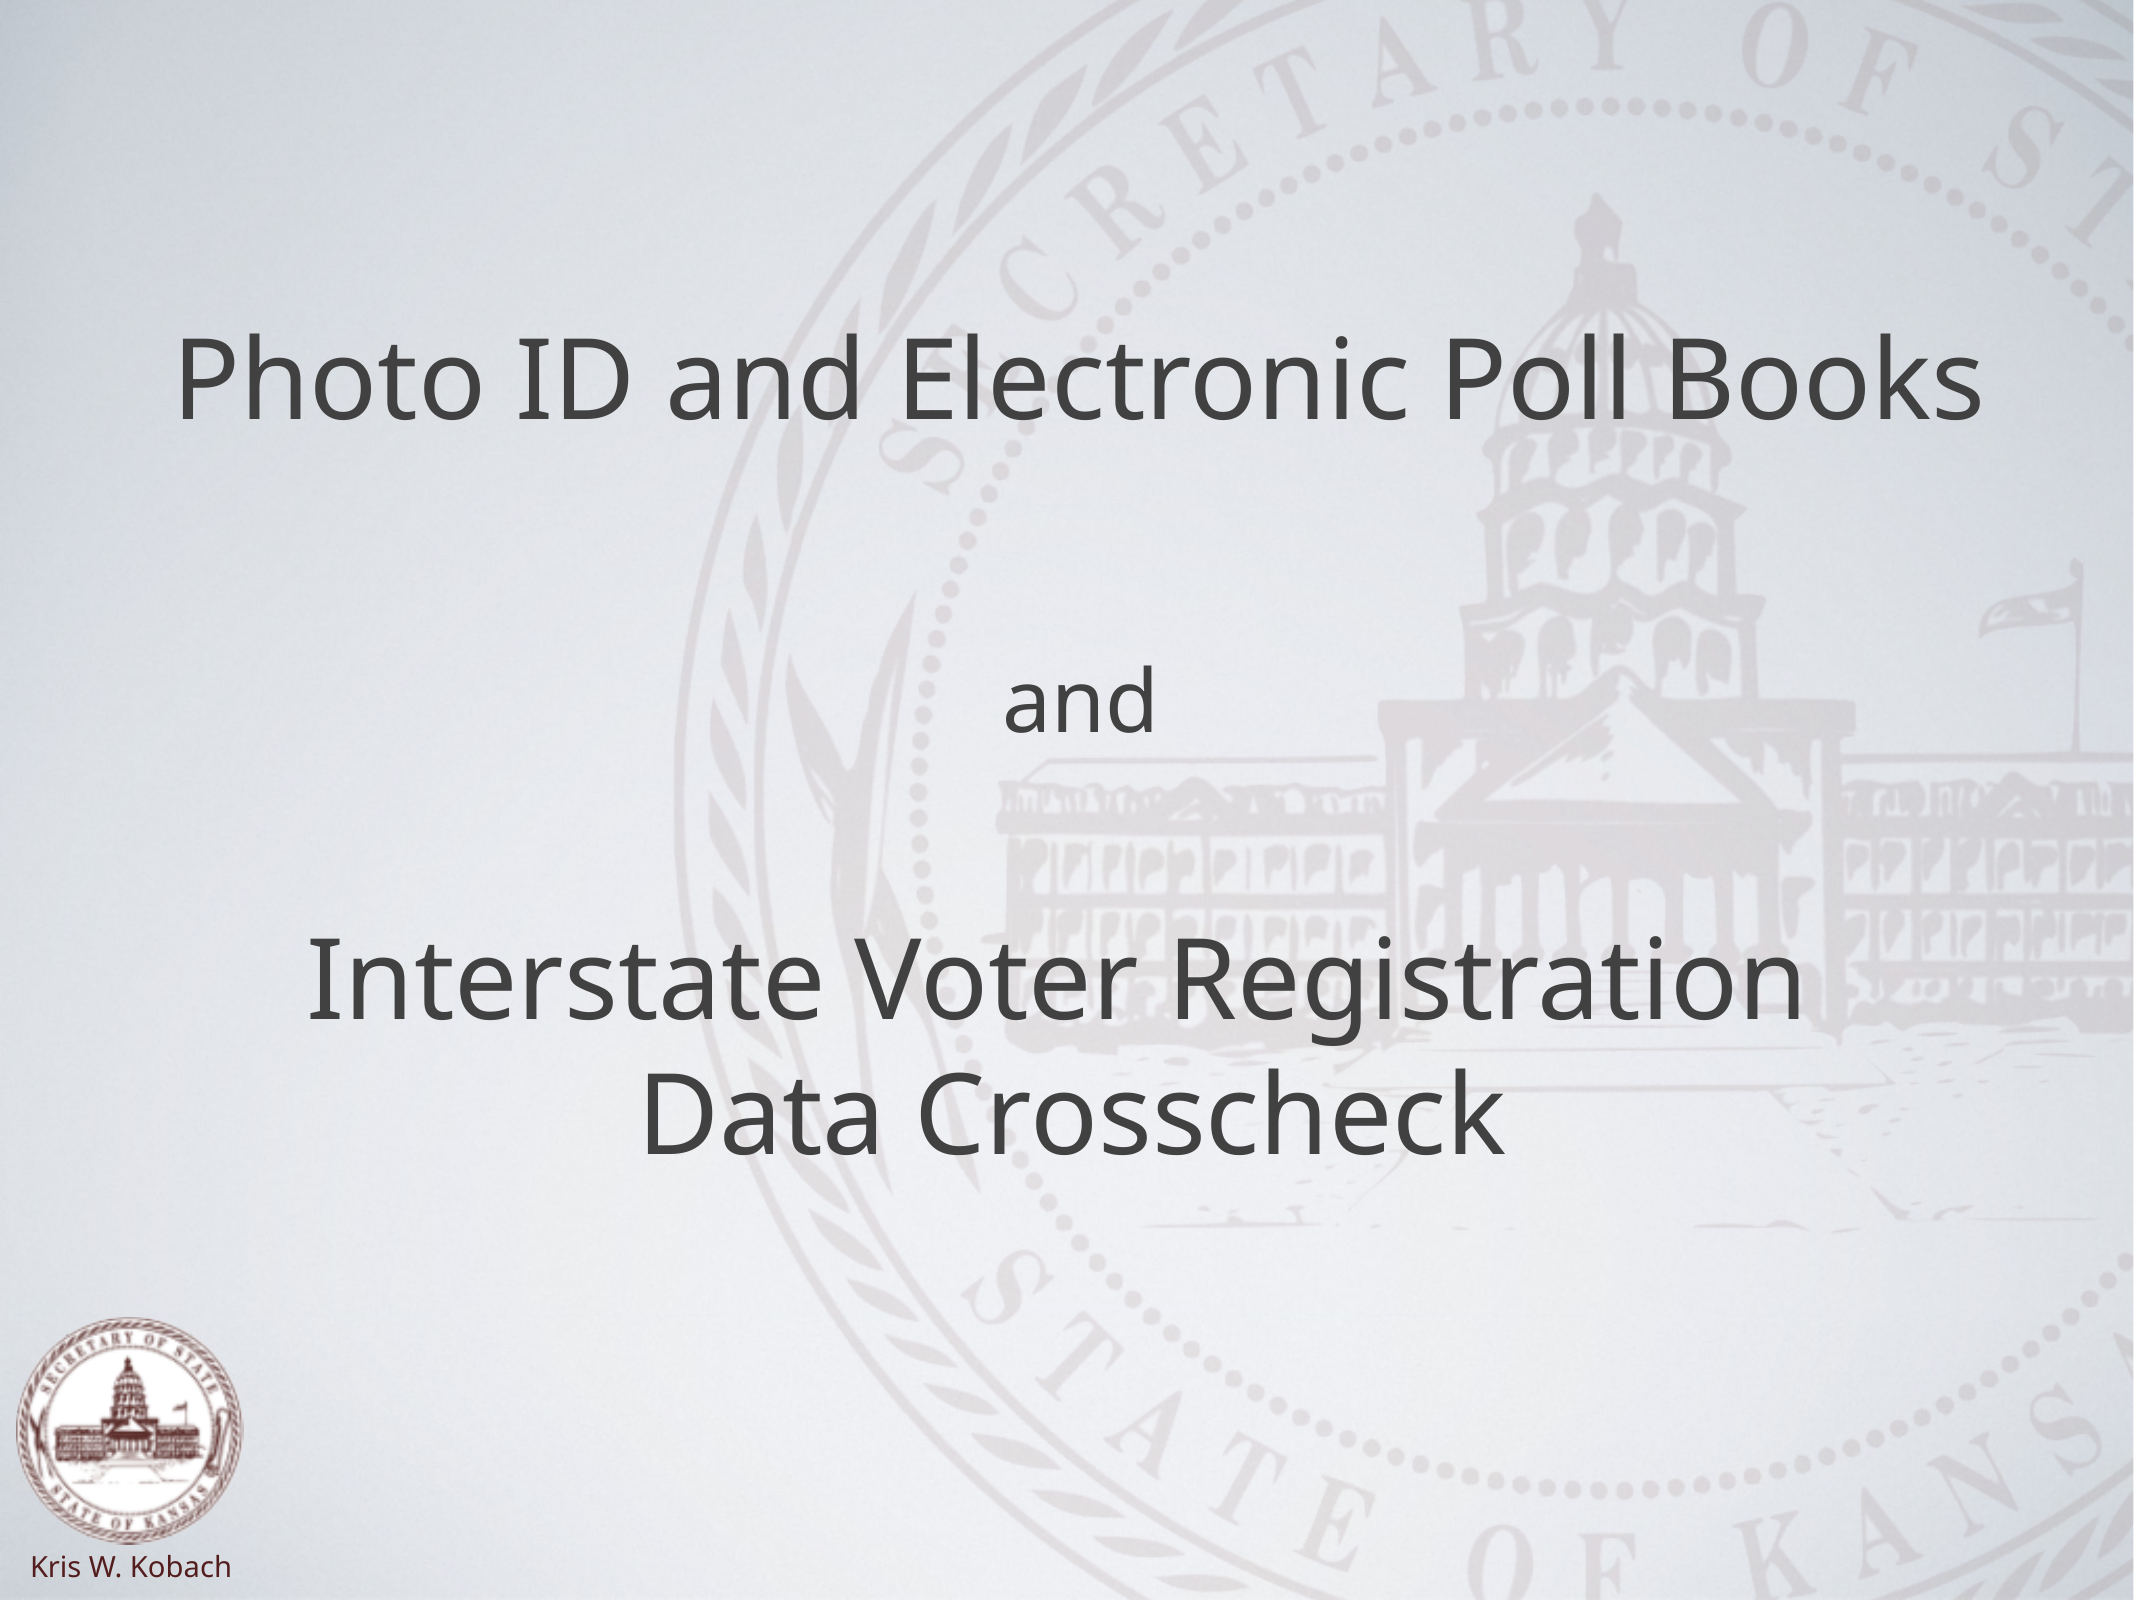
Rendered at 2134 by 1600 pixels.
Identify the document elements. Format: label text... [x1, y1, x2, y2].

text_box Interstate Voter Registration Data Crosscheck [291, 899, 1854, 1185]
picture [0, 0, 2134, 1600]
text_box Photo ID and Electronic Poll Books [157, 299, 2002, 450]
text_box and [987, 637, 1174, 758]
